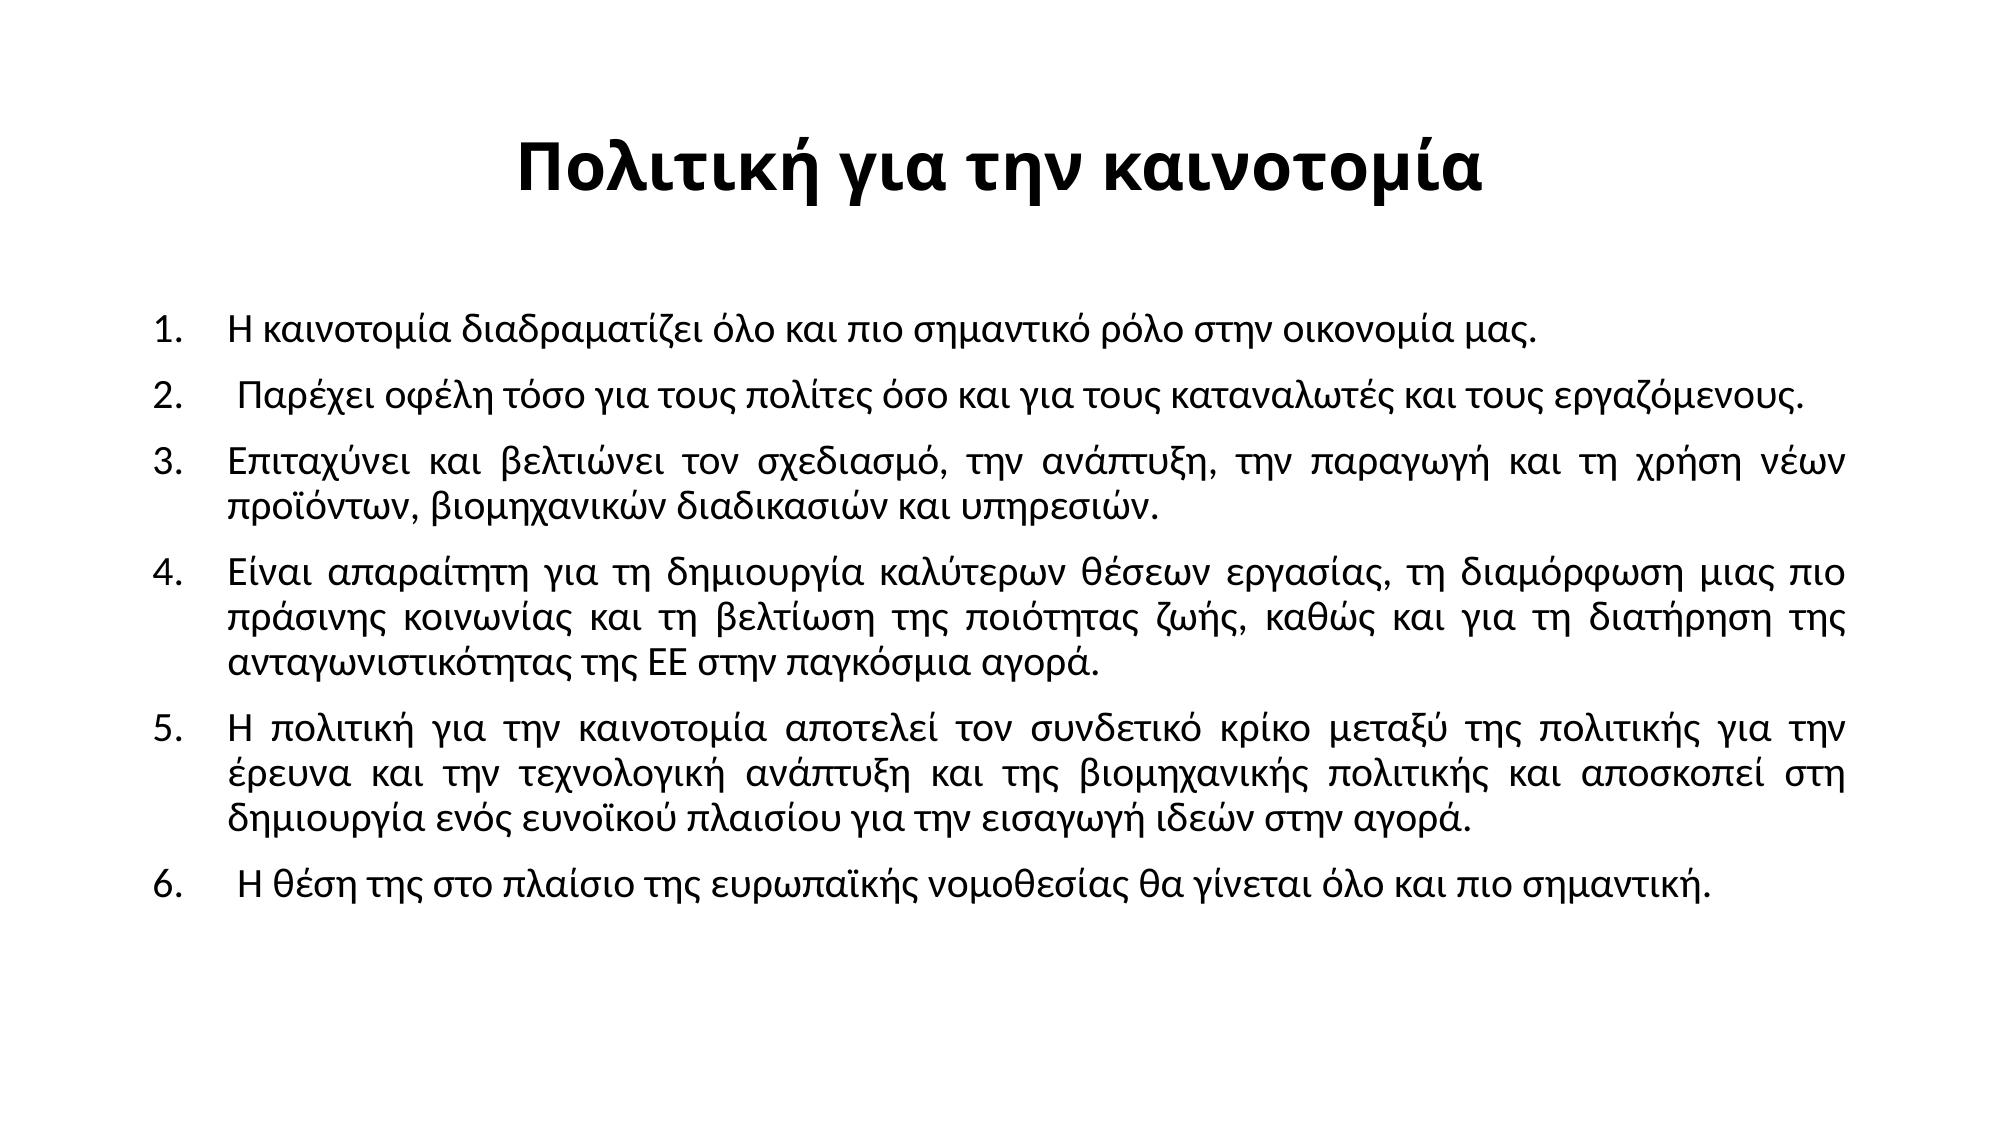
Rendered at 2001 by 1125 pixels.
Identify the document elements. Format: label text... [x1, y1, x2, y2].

title Πολιτική για την καινοτομία [137, 59, 1863, 278]
list Η καινοτομία διαδραματίζει όλο και πιο σημαντικό ρόλο στην οικονομία μας. Παρέχει οφέλη τόσο για τους πολίτες όσο και για τους καταναλωτές και τους εργαζόμενους. Επιταχύνει και βελτιώνει τον σχεδιασμό, την ανάπτυξη, την παραγωγή και τη χρήση νέων προϊόντων, βιομηχανικών διαδικασιών και υπηρεσιών. Είναι απαραίτητη για τη δημιουργία καλύτερων θέσεων εργασίας, τη διαμόρφωση μιας πιο πράσινης κοινωνίας και τη βελτίωση της ποιότητας ζωής, καθώς και για τη διατήρηση της ανταγωνιστικότητας της ΕΕ στην παγκόσμια αγορά. Η πολιτική για την καινοτομία αποτελεί τον συνδετικό κρίκο μεταξύ της πολιτικής για την έρευνα και την τεχνολογική ανάπτυξη και της βιομηχανικής πολιτικής και αποσκοπεί στη δημιουργία ενός ευνοϊκού πλαισίου για την εισαγωγή ιδεών στην αγορά. Η θέση της στο πλαίσιο της ευρωπαϊκής νομοθεσίας θα γίνεται όλο και πιο σημαντική. [137, 299, 1863, 1014]
